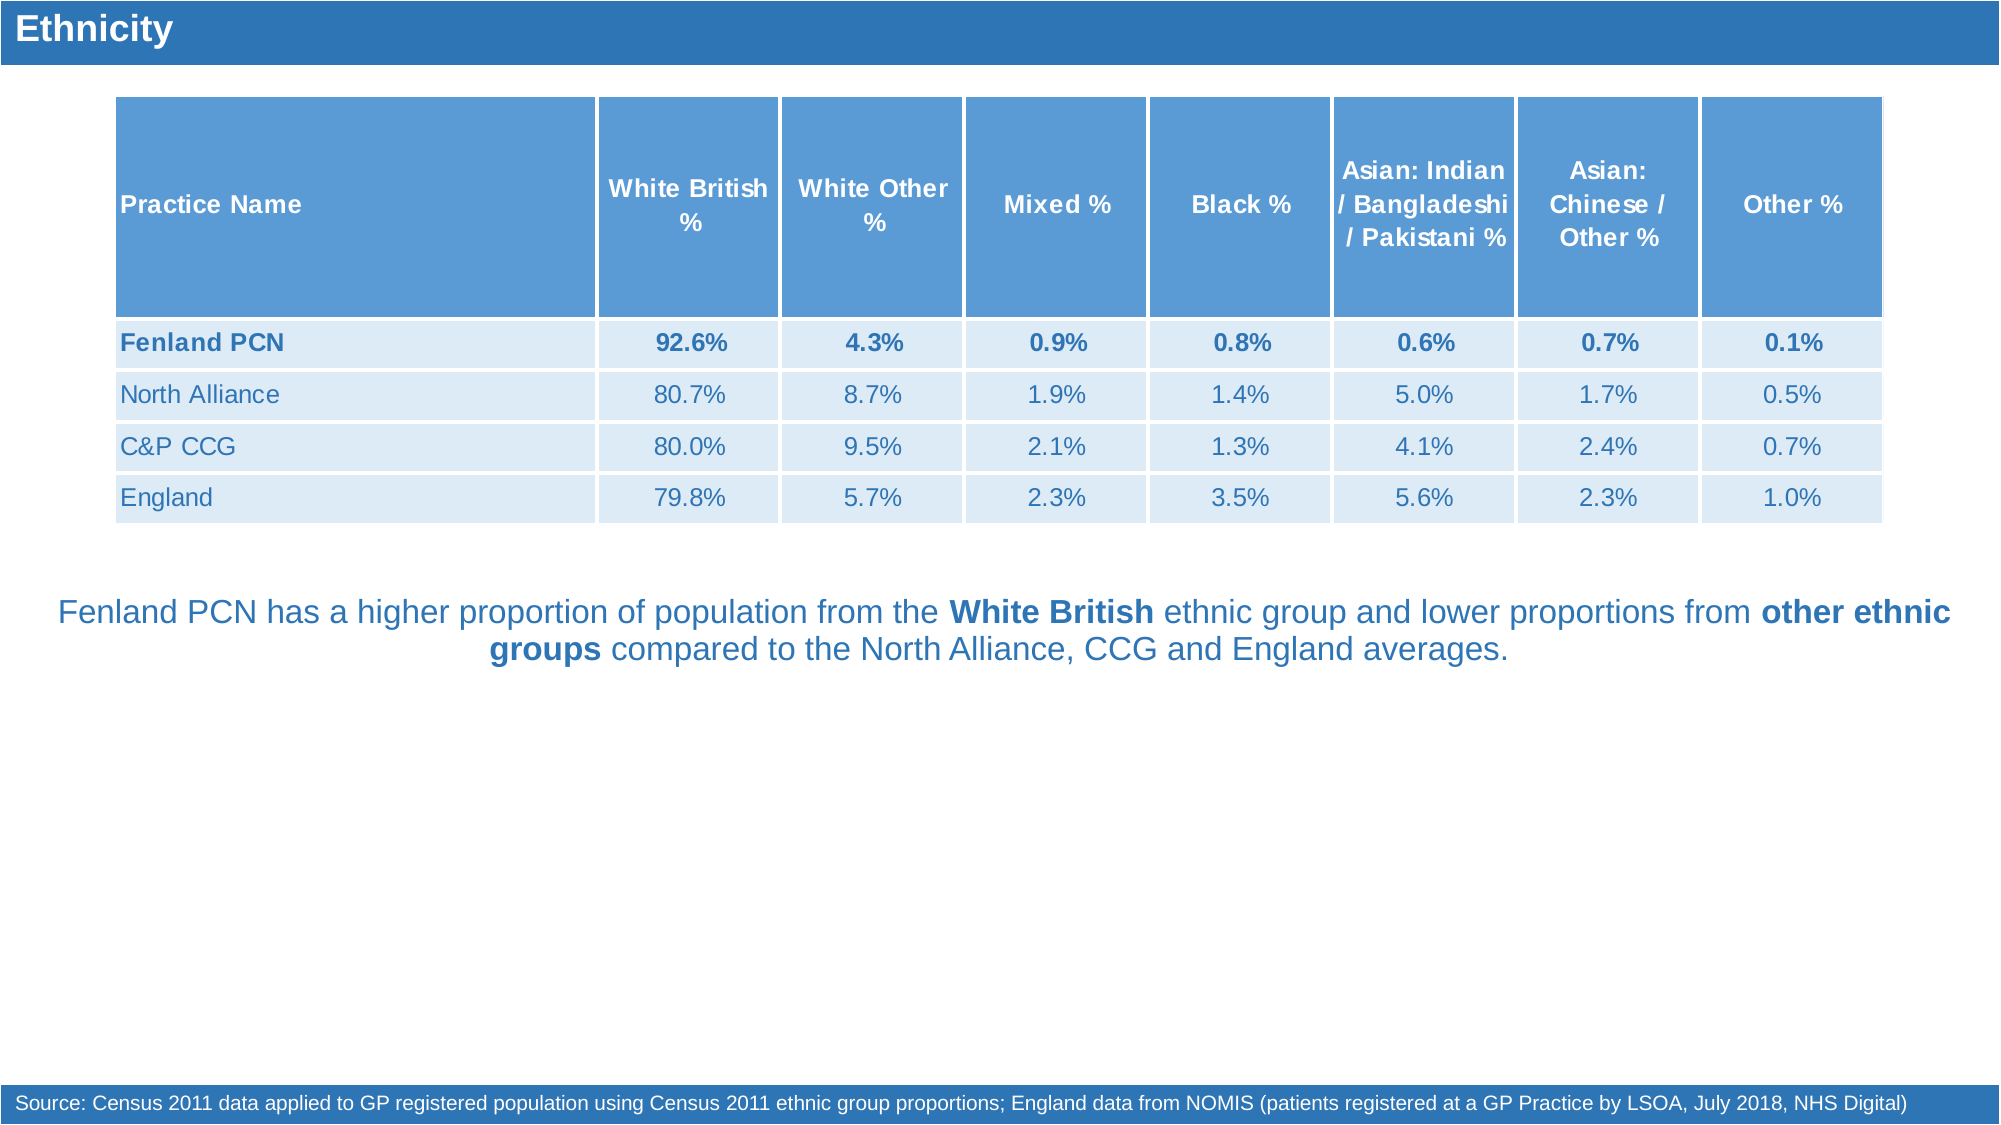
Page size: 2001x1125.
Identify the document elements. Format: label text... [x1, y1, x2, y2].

table_header Ethnicity [1, 1, 1999, 65]
table_cell Source: Census 2011 data applied to GP registered population using Census 2011 ethnic group proportions; England data from NOMIS (patients registered at a GP Practice by LSOA, July 2018, NHS Digital) [1, 1085, 1999, 1124]
picture [114, 94, 1886, 528]
table_cell Fenland PCN has a higher proportion of population from the White British ethnic group and lower proportions from other ethnic groups compared to the North Alliance, CCG and England averages. [1, 70, 1999, 1083]
